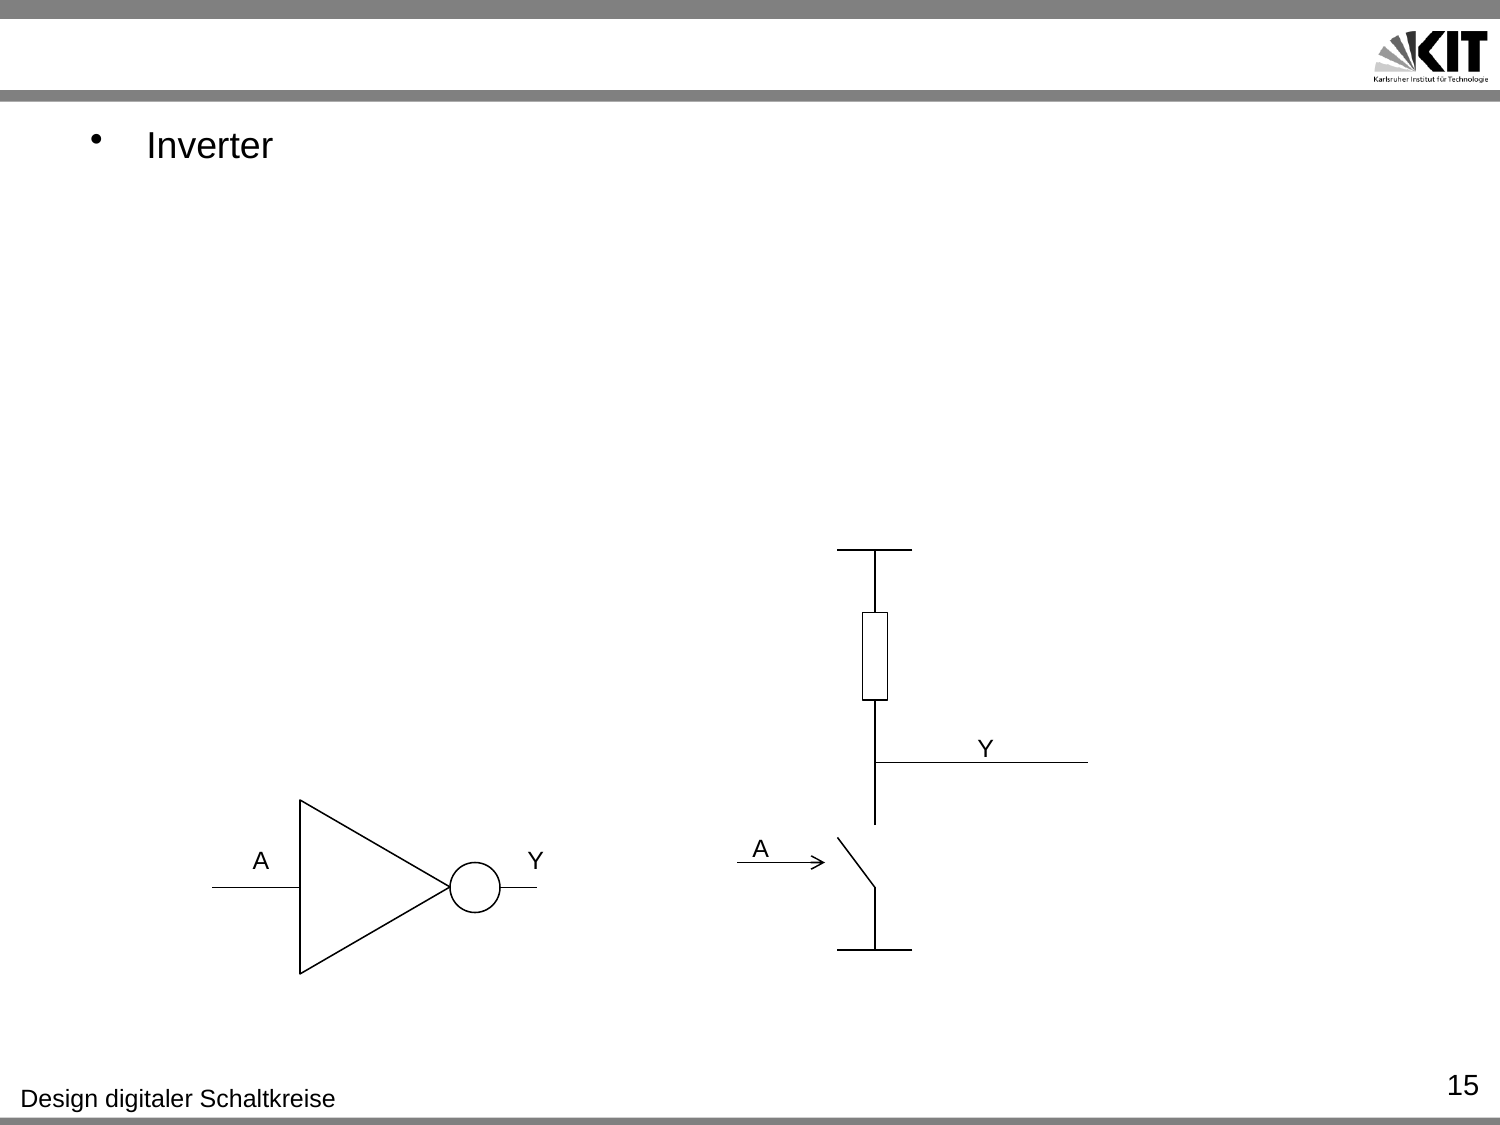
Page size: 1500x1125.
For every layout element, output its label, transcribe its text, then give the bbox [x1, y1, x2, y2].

picture [1374, 31, 1488, 83]
slide_number 15 [1364, 1058, 1495, 1094]
list Inverter [75, 113, 1425, 438]
text_box [451, 895, 499, 913]
text_box Y [512, 837, 560, 883]
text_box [837, 837, 876, 888]
text_box A [737, 825, 785, 862]
text_box A [237, 837, 285, 883]
text_box Y [962, 725, 1010, 761]
text_box [862, 612, 888, 700]
text_box [300, 799, 451, 974]
text_box [450, 862, 500, 887]
